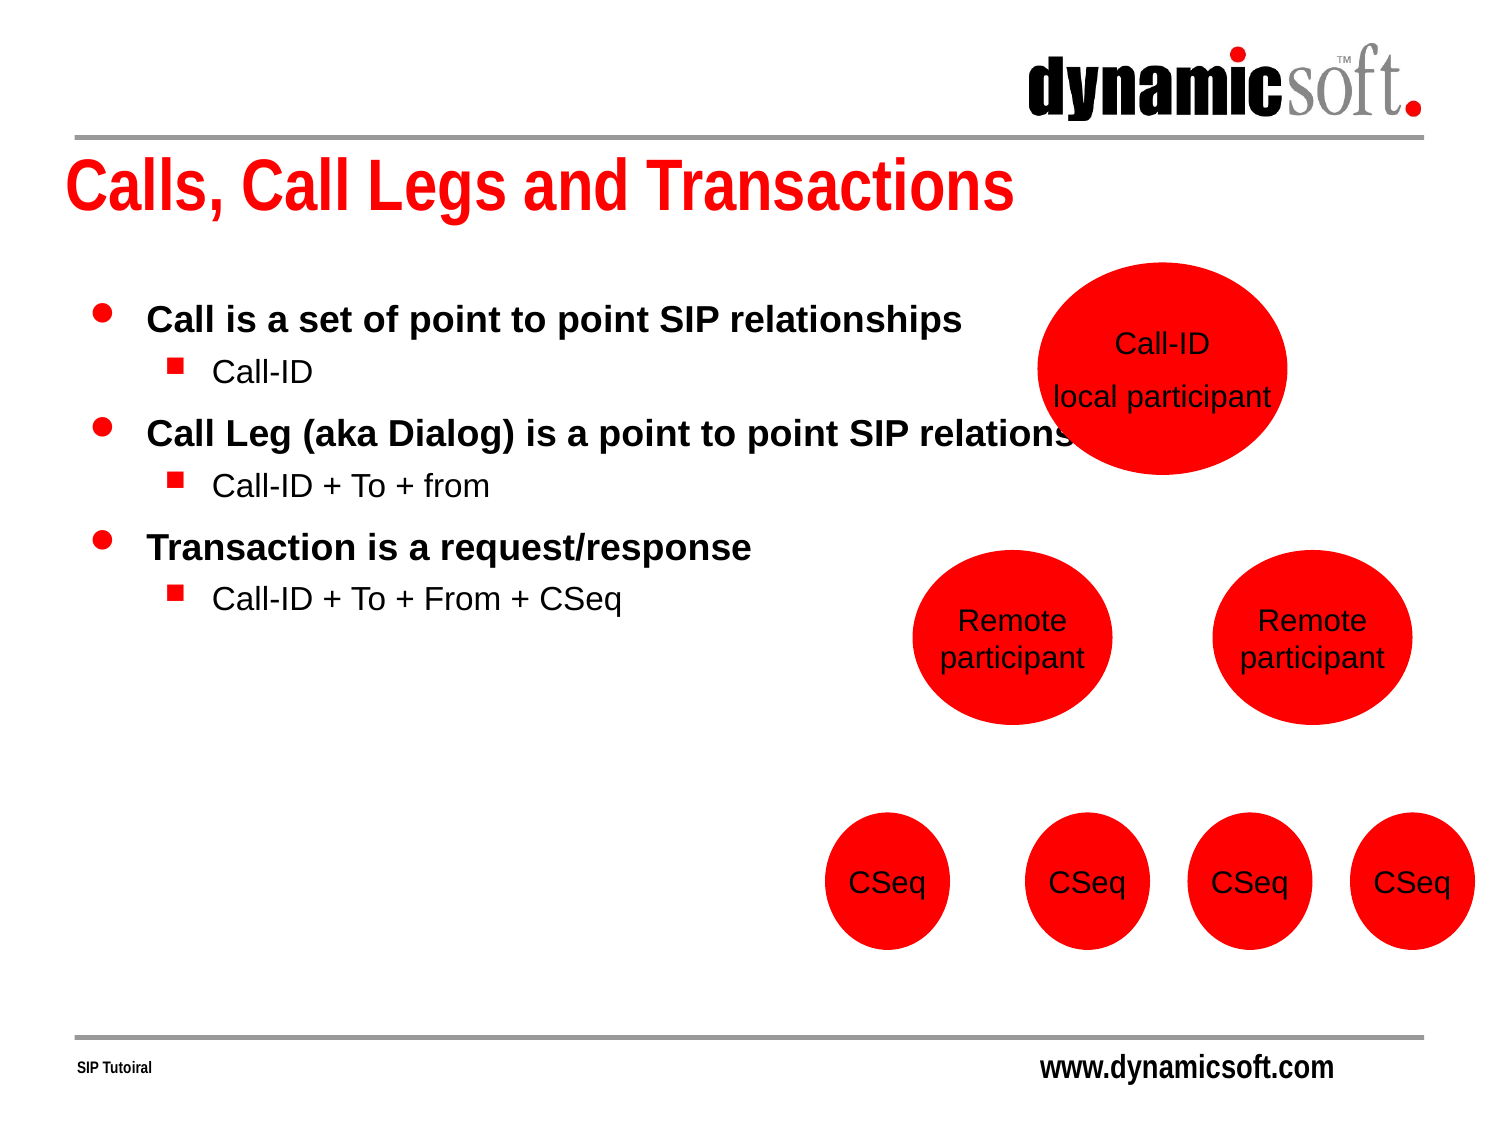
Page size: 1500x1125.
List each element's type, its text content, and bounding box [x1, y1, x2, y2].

text_box CSeq [1025, 812, 1151, 950]
text_box CSeq [1350, 812, 1476, 950]
title Calls, Call Legs and Transactions [50, 137, 1400, 225]
list Call is a set of point to point SIP relationships Call-ID Call Leg (aka Dialog) is a point to point SIP relationship Call-ID + To + from Transaction is a request/response Call-ID + To + From + CSeq [74, 287, 1425, 1013]
text_box CSeq [1187, 812, 1313, 950]
text_box CSeq [825, 812, 951, 950]
text_box Call-ID local participant [1037, 262, 1288, 475]
picture [1029, 43, 1421, 121]
text_box Remote participant [912, 549, 1113, 725]
text_box Remote participant [1212, 549, 1413, 725]
